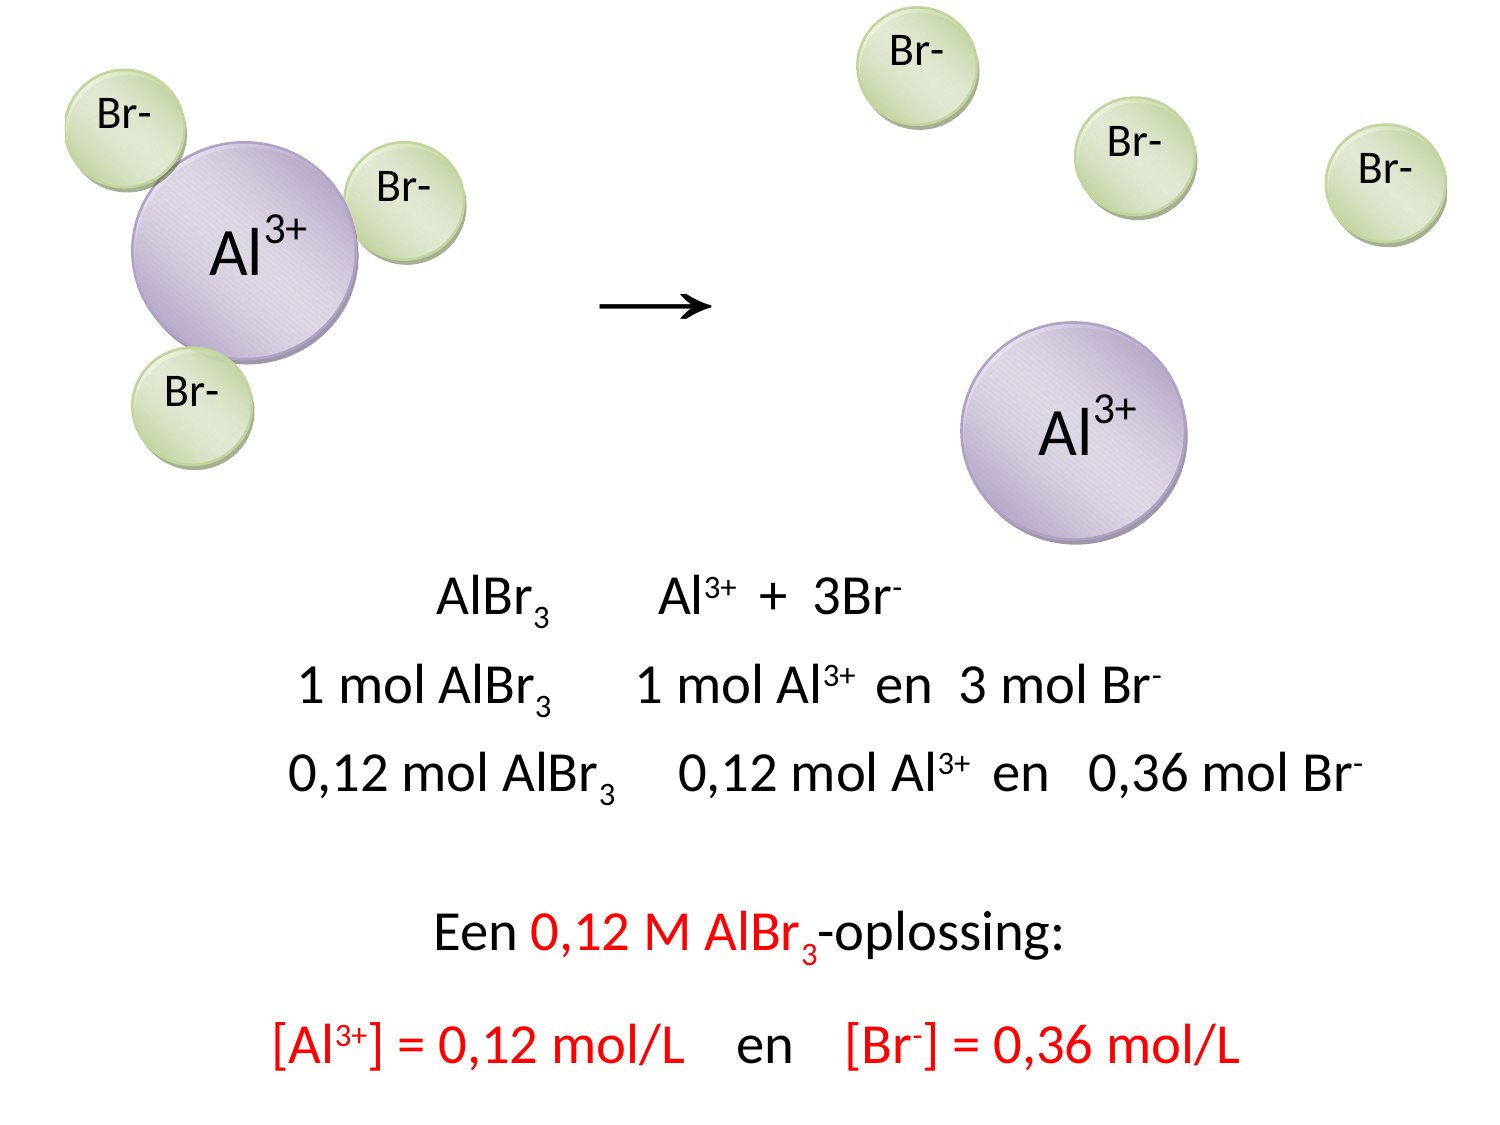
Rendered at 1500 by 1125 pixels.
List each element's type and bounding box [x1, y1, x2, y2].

picture [64, 0, 1447, 547]
